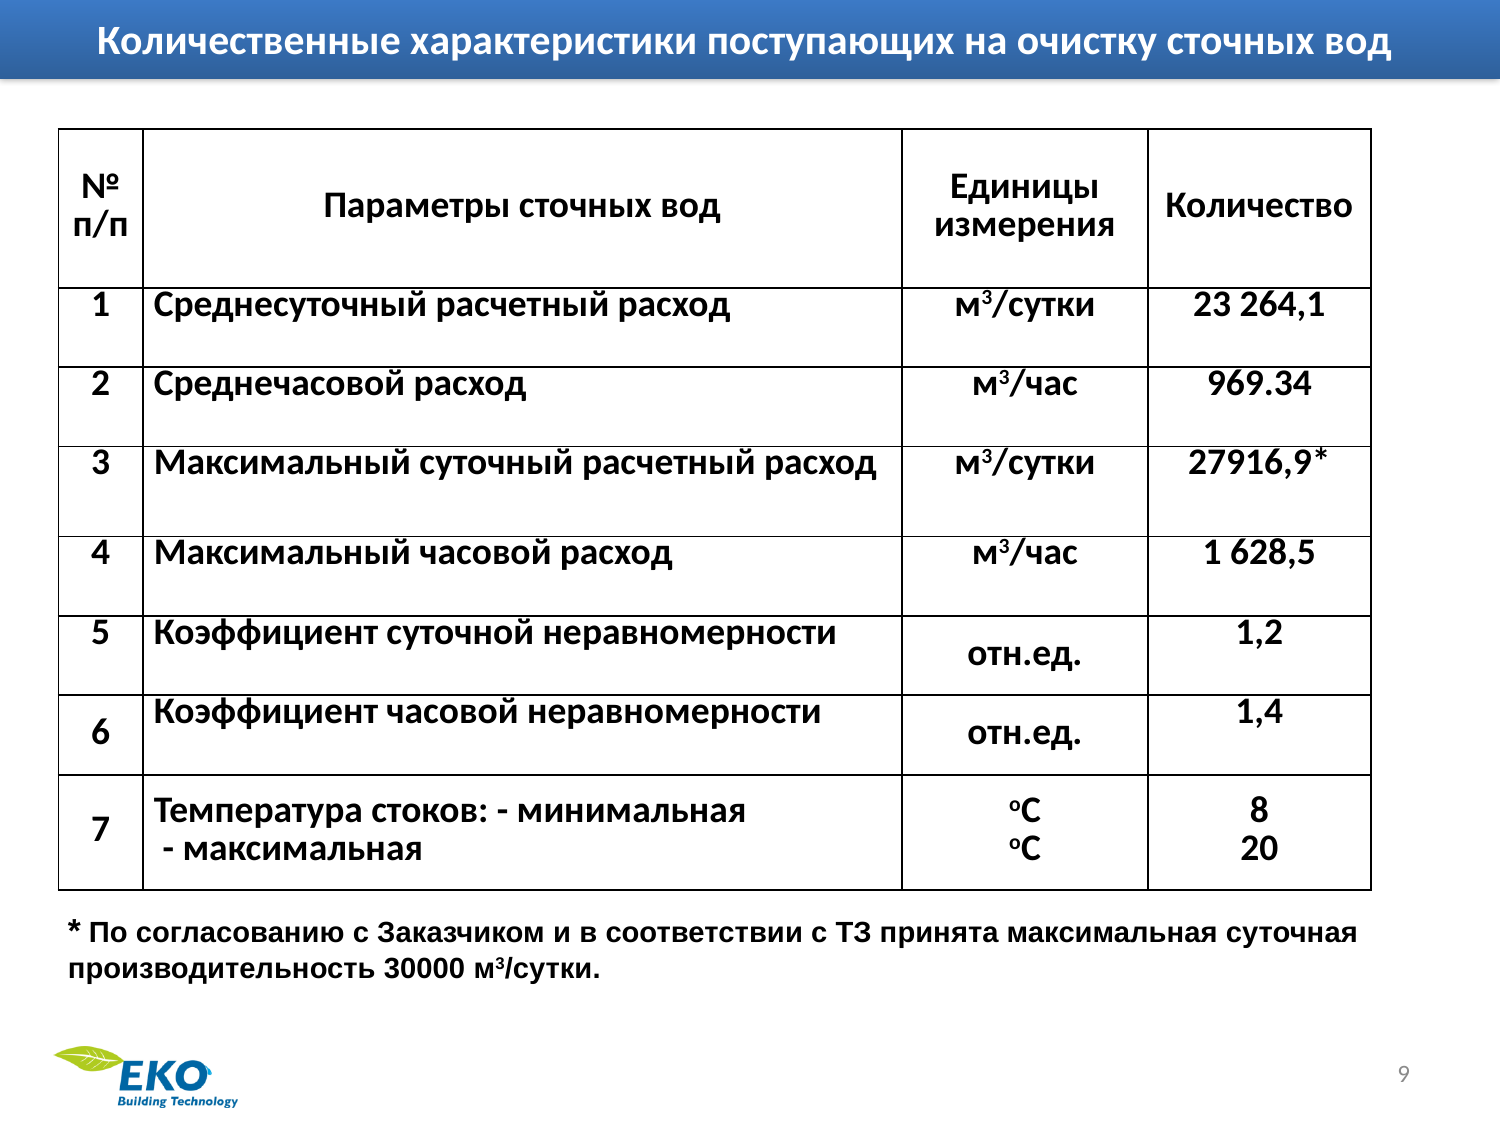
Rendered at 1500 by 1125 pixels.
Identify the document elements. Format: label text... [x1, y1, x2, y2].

table_header Параметры сточных вод [144, 130, 901, 287]
table_cell м3/сутки [903, 289, 1147, 366]
table_cell 23 264,1 [1149, 289, 1370, 366]
table_header № п/п [59, 130, 142, 287]
table_cell 2 [59, 368, 142, 446]
text_box * По согласованию с Заказчиком и в соответствии с ТЗ принята максимальная суточная производительность 30000 м3/сутки. [53, 902, 1388, 1027]
table_cell 5 [59, 617, 142, 694]
table_cell отн.ед. [903, 617, 1147, 694]
table_cell Коэффициент суточной неравномерности [144, 617, 901, 694]
table_cell 1 628,5 [1149, 537, 1370, 615]
table_cell 1,2 [1149, 617, 1370, 694]
table_cell 4 [59, 537, 142, 615]
table_cell Среднечасовой расход [144, 368, 901, 446]
table_cell 8 20 [1149, 776, 1370, 889]
table_cell отн.ед. [903, 696, 1147, 774]
table_cell 27916,9* [1149, 447, 1370, 536]
table_cell Коэффициент часовой неравномерности [144, 696, 901, 774]
table_cell 1 [59, 289, 142, 366]
table_cell Максимальный суточный расчетный расход [144, 447, 901, 536]
table_cell 1,4 [1149, 696, 1370, 774]
table_cell 7 [59, 776, 142, 889]
table_cell 969.34 [1149, 368, 1370, 446]
text_box Количественные характеристики поступающих на очистку сточных вод [82, 4, 1418, 70]
table_cell Среднесуточный расчетный расход [144, 289, 901, 366]
text_box [0, 0, 1500, 79]
table_cell Максимальный часовой расход [144, 537, 901, 615]
slide_number 9 [1074, 1042, 1425, 1103]
table_cell м3/час [903, 368, 1147, 446]
table_header Единицы измерения [903, 130, 1147, 287]
table_cell 3 [59, 447, 142, 536]
table_cell Температура стоков: - минимальная - максимальная [144, 776, 901, 889]
table_cell м3/час [903, 537, 1147, 615]
picture [52, 1046, 238, 1109]
table_header Количество [1149, 130, 1370, 287]
table_cell оС оС [903, 776, 1147, 889]
table_cell 6 [59, 696, 142, 774]
table_cell м3/сутки [903, 447, 1147, 536]
